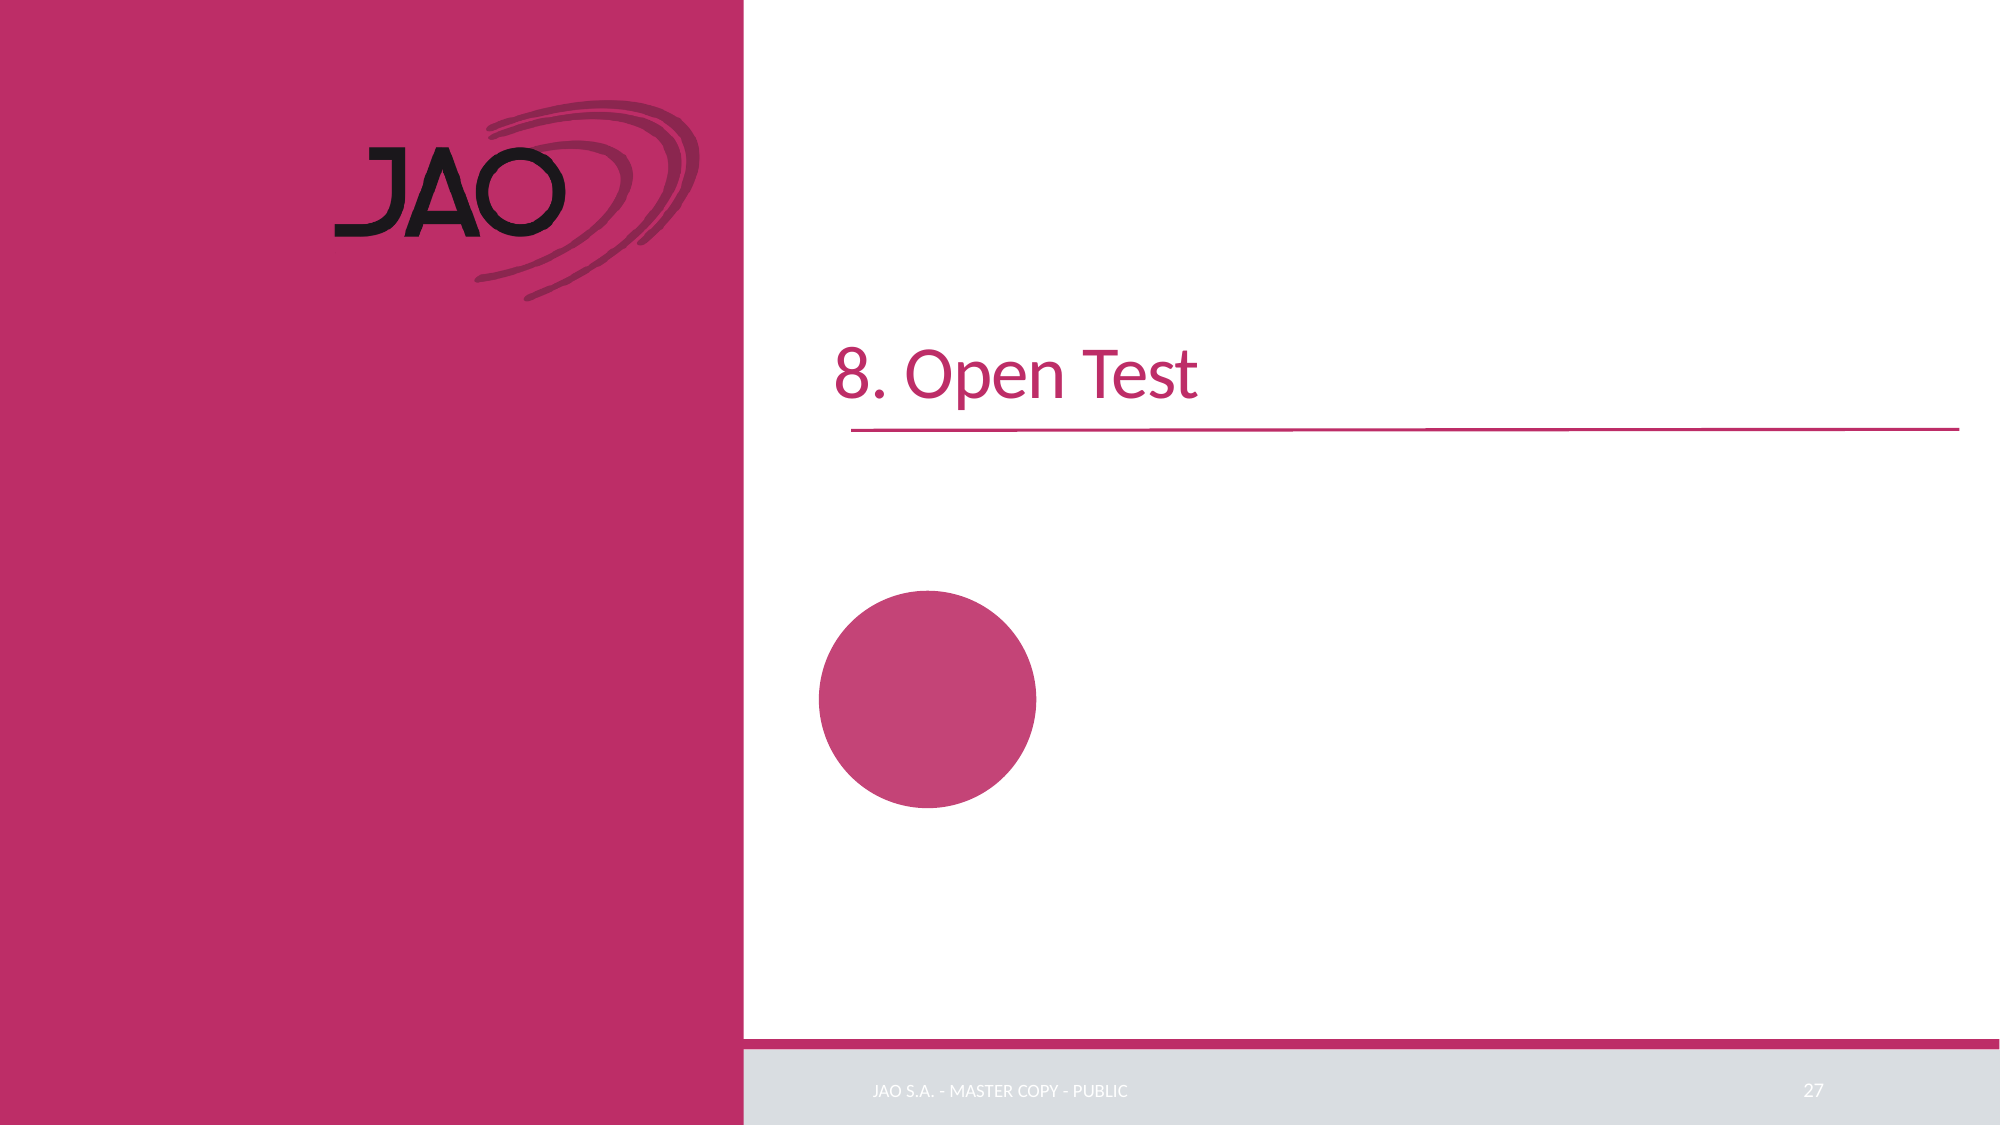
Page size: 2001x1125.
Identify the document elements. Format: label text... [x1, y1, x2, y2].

slide_number 27 [1624, 1059, 1840, 1120]
picture [331, 99, 701, 305]
footer JAO S.A. - Master Copy - Public [604, 1059, 1396, 1120]
title 8. Open Test [832, 336, 2000, 524]
